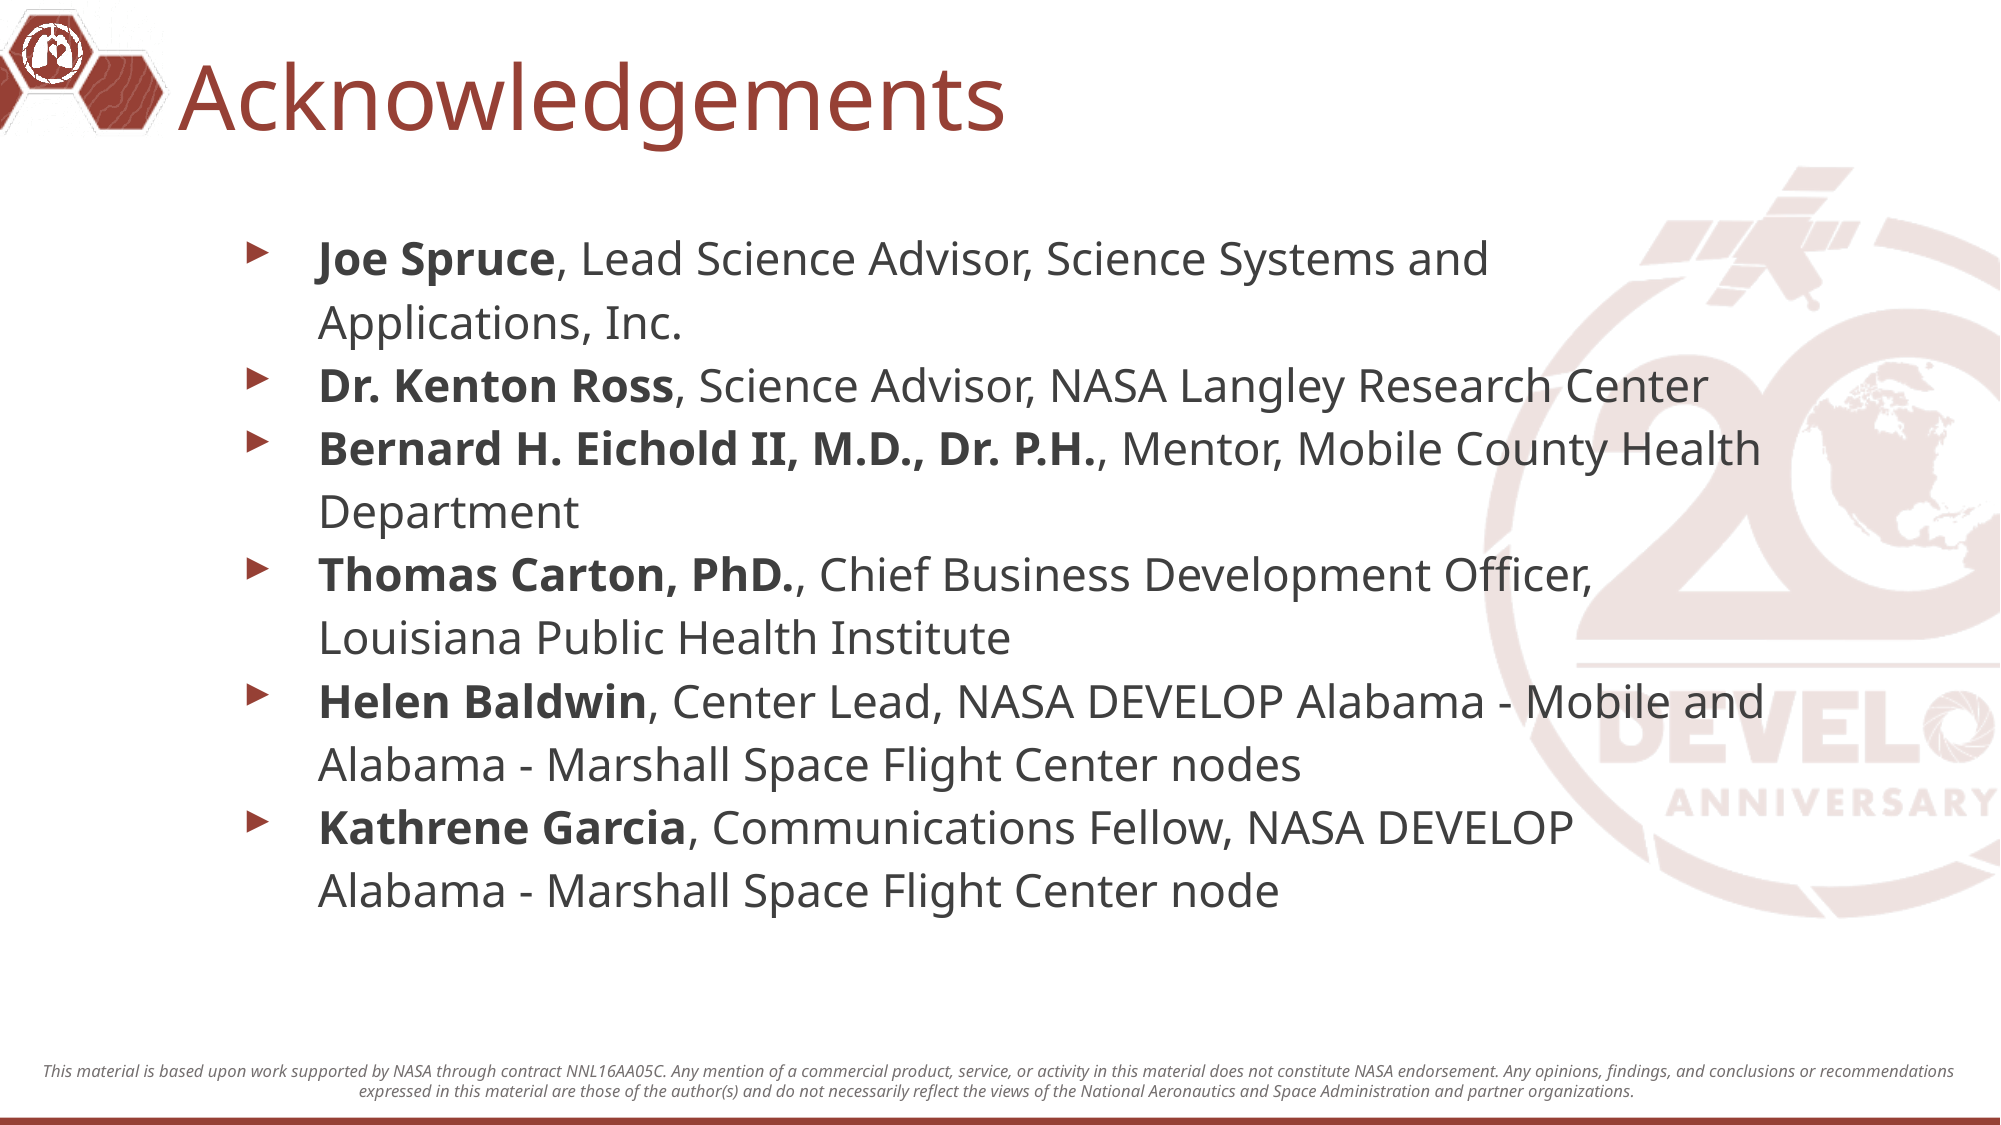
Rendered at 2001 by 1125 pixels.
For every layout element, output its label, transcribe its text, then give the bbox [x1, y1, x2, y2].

picture [0, 0, 2000, 1117]
text_box Joe Spruce, Lead Science Advisor, Science Systems and Applications, Inc. Dr. Kenton Ross, Science Advisor, NASA Langley Research Center Bernard H. Eichold II, M.D., Dr. P.H., Mentor, Mobile County Health Department Thomas Carton, PhD., Chief Business Development Officer, Louisiana Public Health Institute Helen Baldwin, Center Lead, NASA DEVELOP Alabama - Mobile and Alabama - Marshall Space Flight Center nodes Kathrene Garcia, Communications Fellow, NASA DEVELOP Alabama - Marshall Space Flight Center node [213, 206, 1787, 933]
title Acknowledgements [164, 62, 1709, 141]
